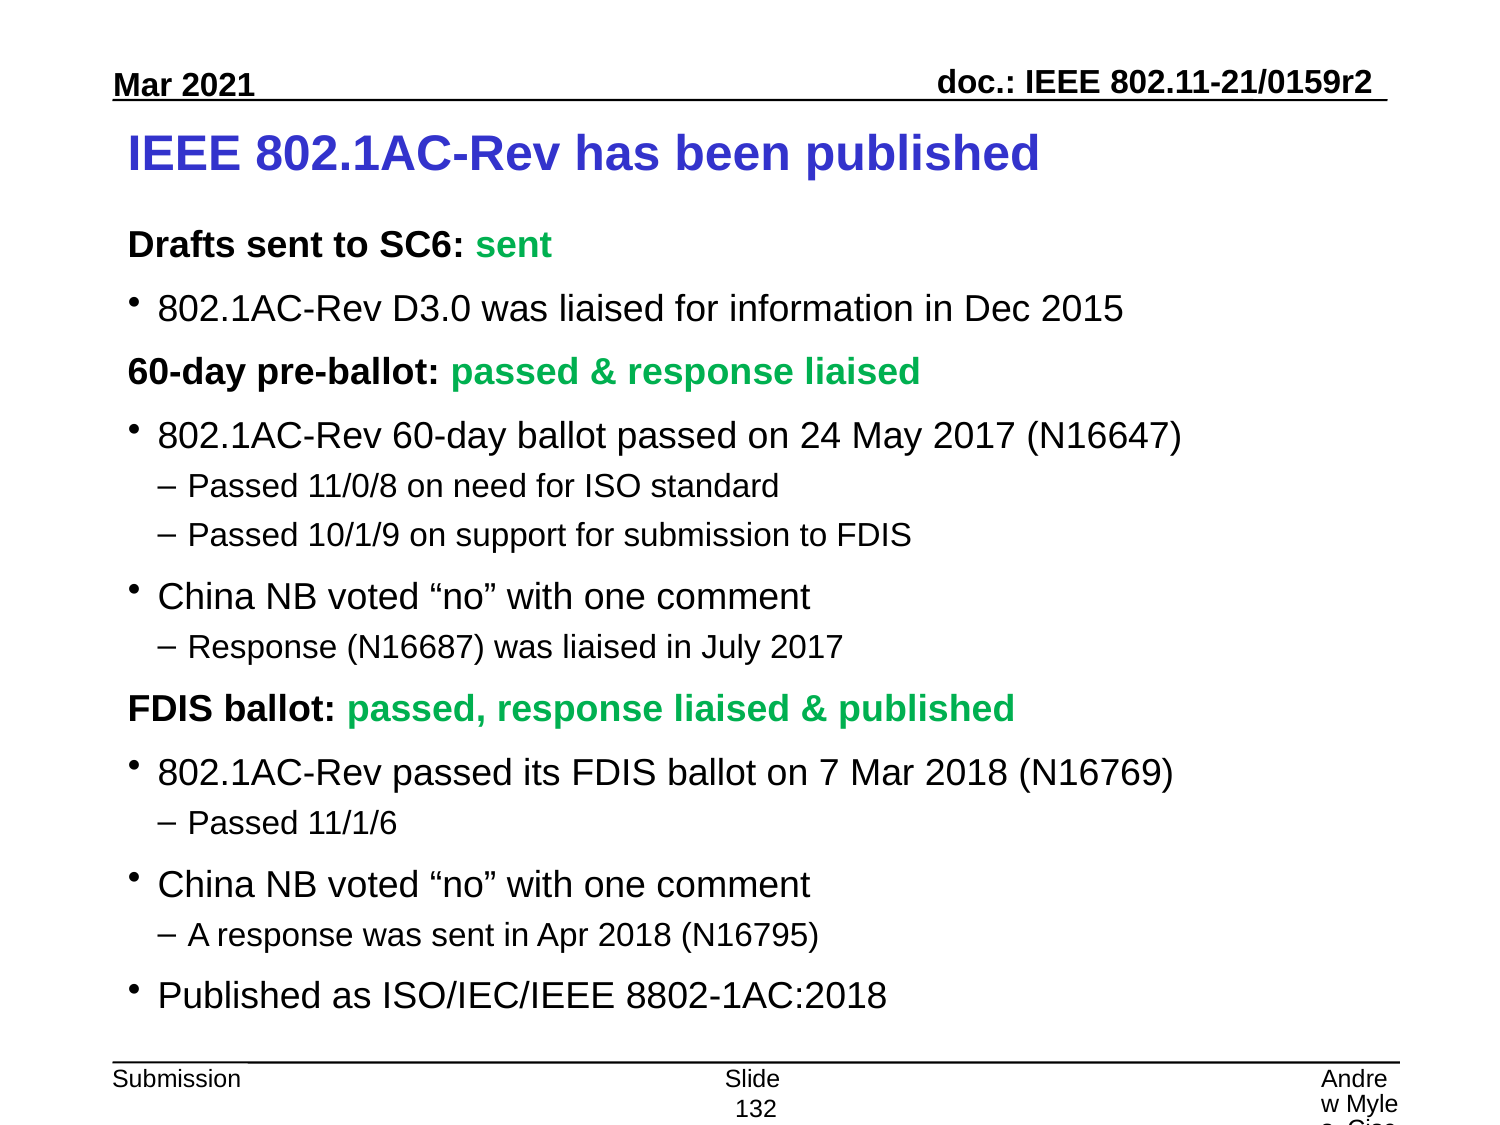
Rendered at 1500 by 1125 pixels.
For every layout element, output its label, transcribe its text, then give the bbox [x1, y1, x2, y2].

slide_number Slide 132 [709, 1061, 803, 1093]
title IEEE 802.1AC-Rev has been published [112, 112, 1388, 212]
list Drafts sent to SC6: sent 802.1AC-Rev D3.0 was liaised for information in Dec 2015 60-day pre-ballot: passed & response liaised 802.1AC-Rev 60-day ballot passed on 24 May 2017 (N16647) Passed 11/0/8 on need for ISO standard Passed 10/1/9 on support for submission to FDIS China NB voted “no” with one comment Response (N16687) was liaised in July 2017 FDIS ballot: passed, response liaised & published 802.1AC-Rev passed its FDIS ballot on 7 Mar 2018 (N16769) Passed 11/1/6 China NB voted “no” with one comment A response was sent in Apr 2018 (N16795) Published as ISO/IEC/IEEE 8802-1AC:2018 [112, 212, 1388, 888]
footer Andrew Myles, Cisco [1320, 1061, 1402, 1093]
